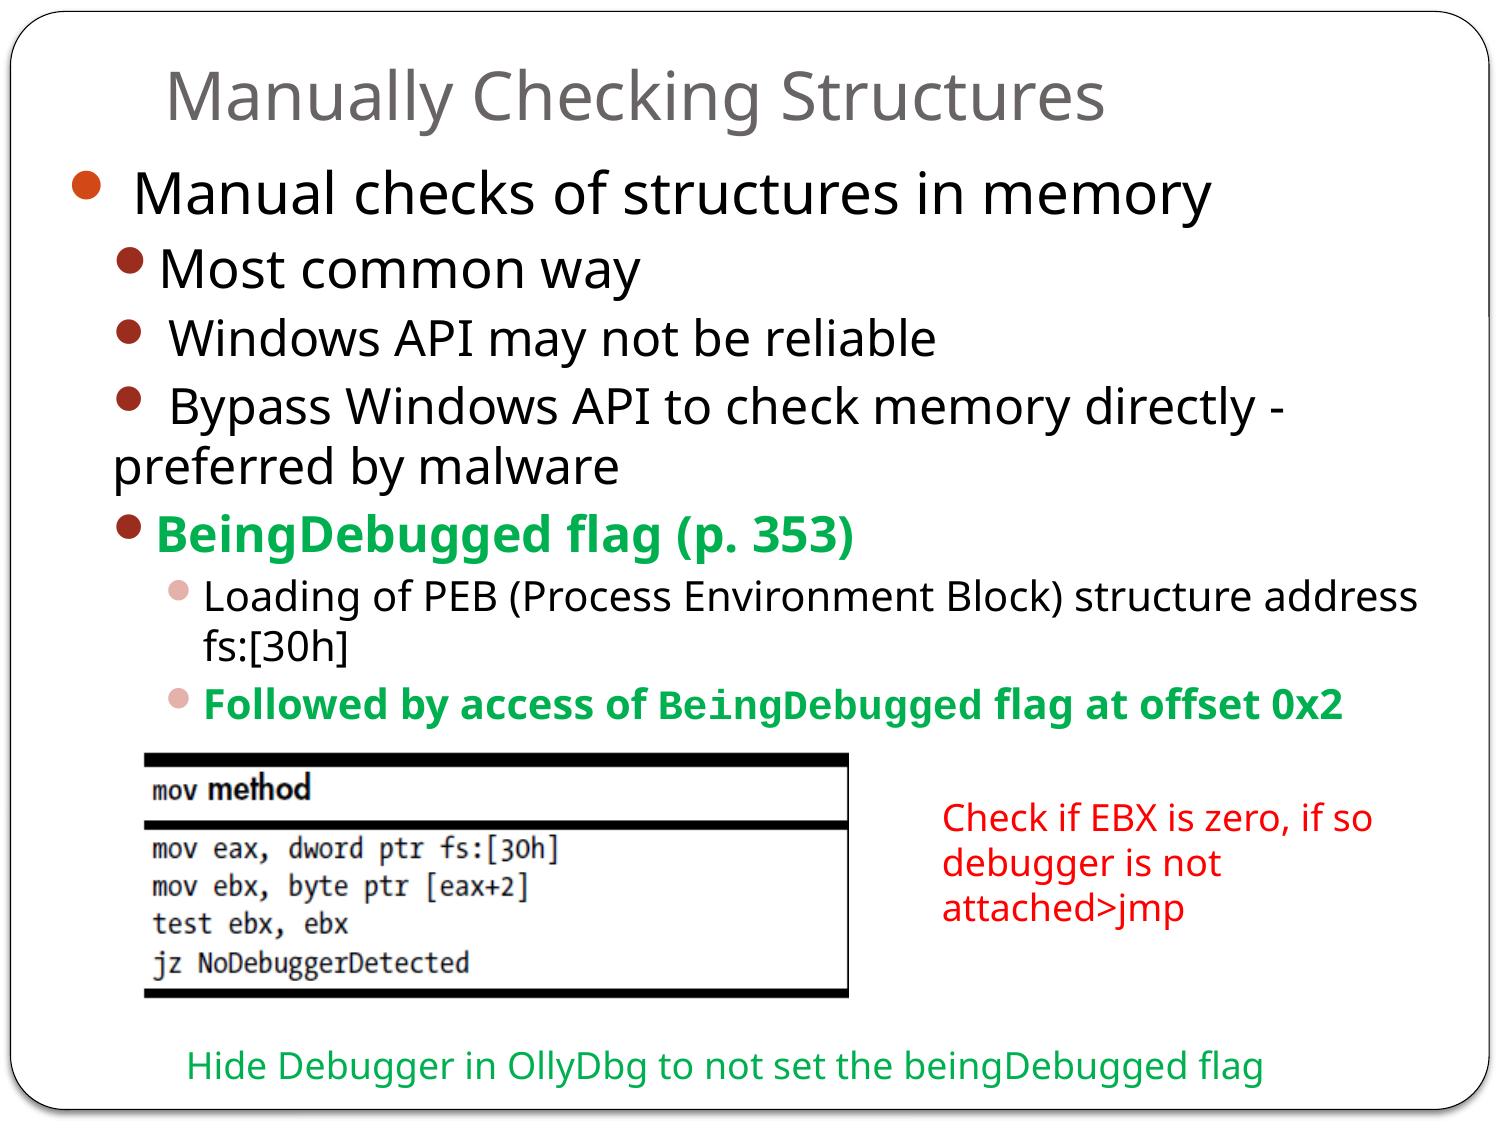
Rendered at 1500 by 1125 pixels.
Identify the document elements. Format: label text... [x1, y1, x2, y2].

text_box Check if EBX is zero, if so debugger is not attached>jmp [927, 786, 1400, 937]
picture [135, 739, 849, 1014]
title Manually Checking Structures [150, 45, 1425, 149]
text_box Hide Debugger in OllyDbg to not set the beingDebugged flag [171, 1034, 1282, 1095]
list Manual checks of structures in memory Most common way Windows API may not be reliable Bypass Windows API to check memory directly - preferred by malware BeingDebugged flag (p. 353) Loading of PEB (Process Environment Block) structure address fs:[30h] Followed by access of BeingDebugged flag at offset 0x2 [53, 149, 1436, 1094]
